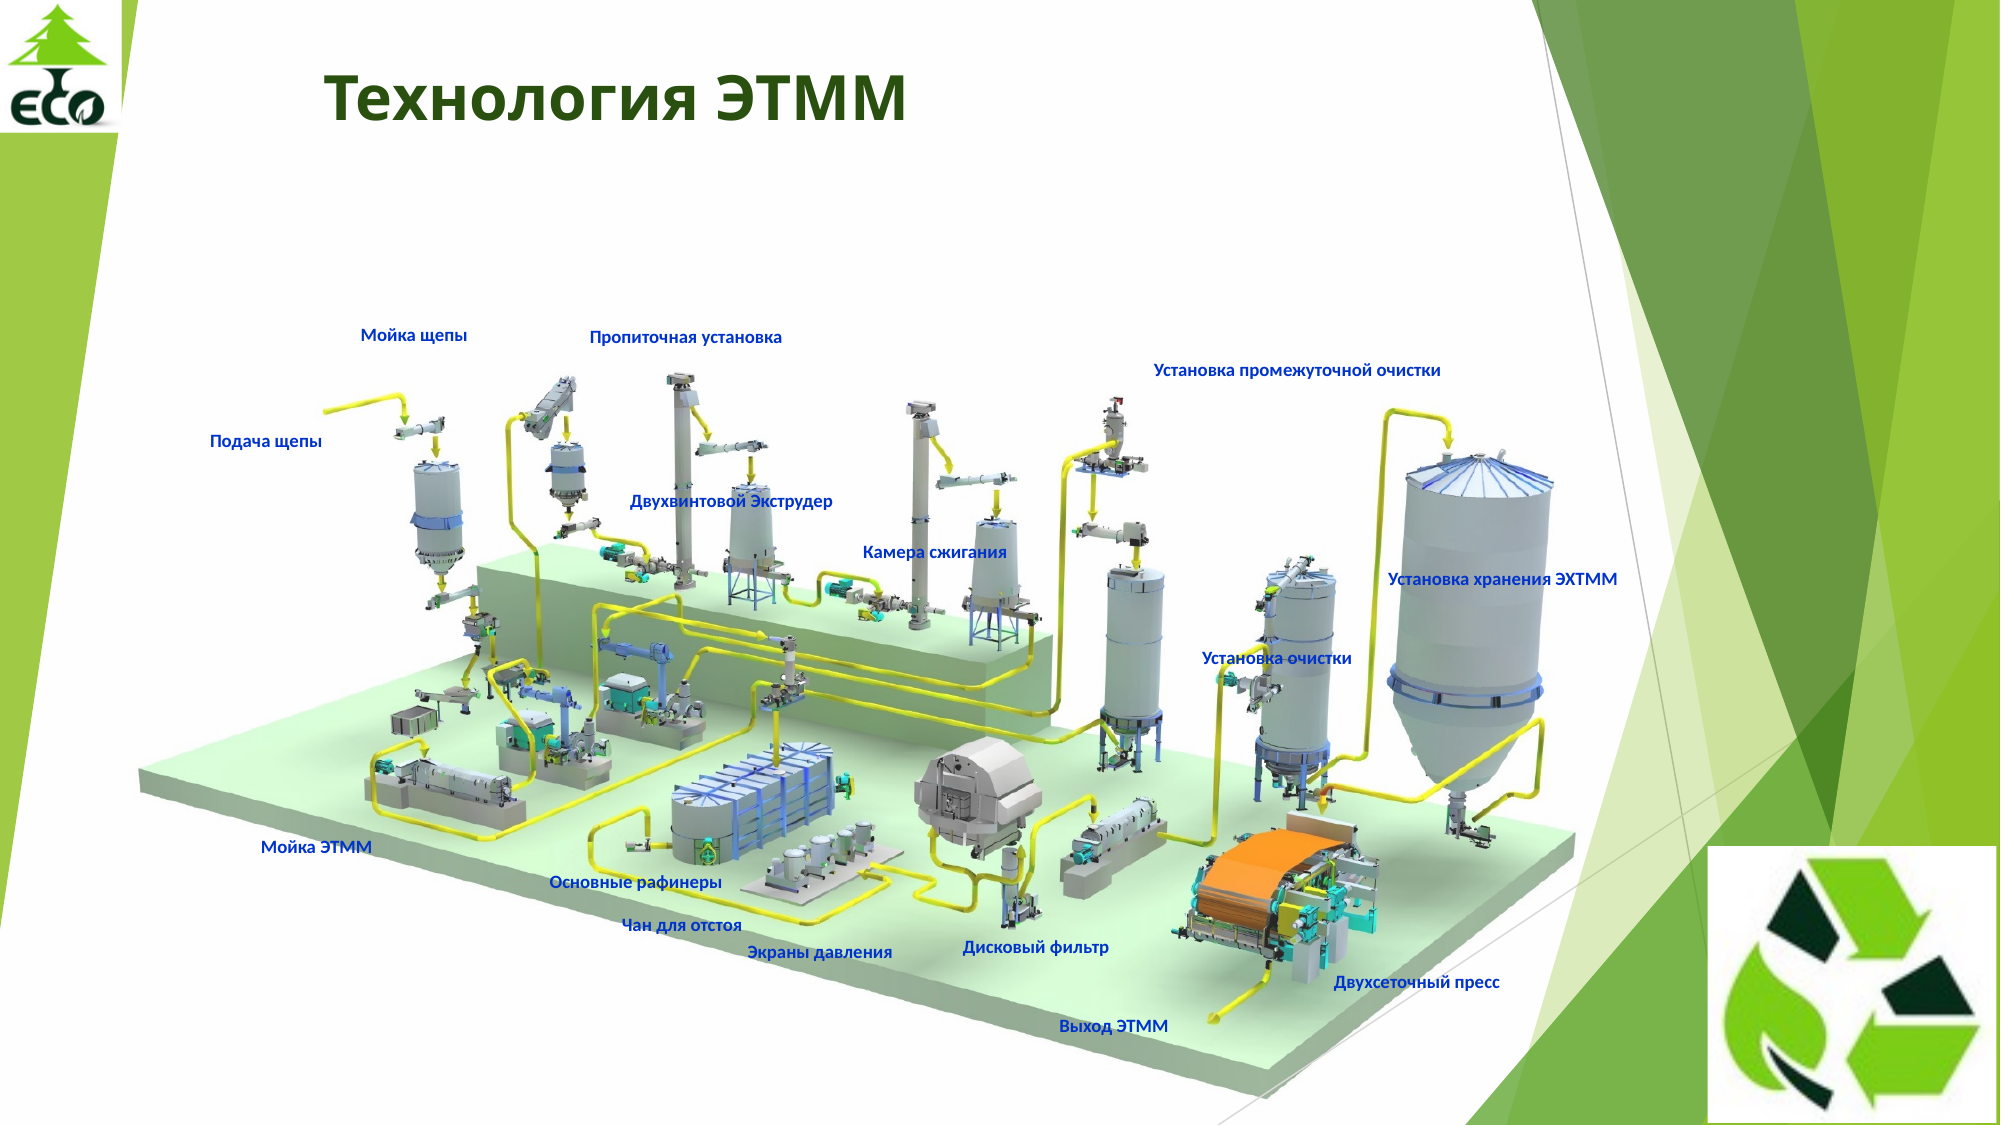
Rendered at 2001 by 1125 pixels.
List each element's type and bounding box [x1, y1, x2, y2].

text_box [0, 0, 2000, 1125]
